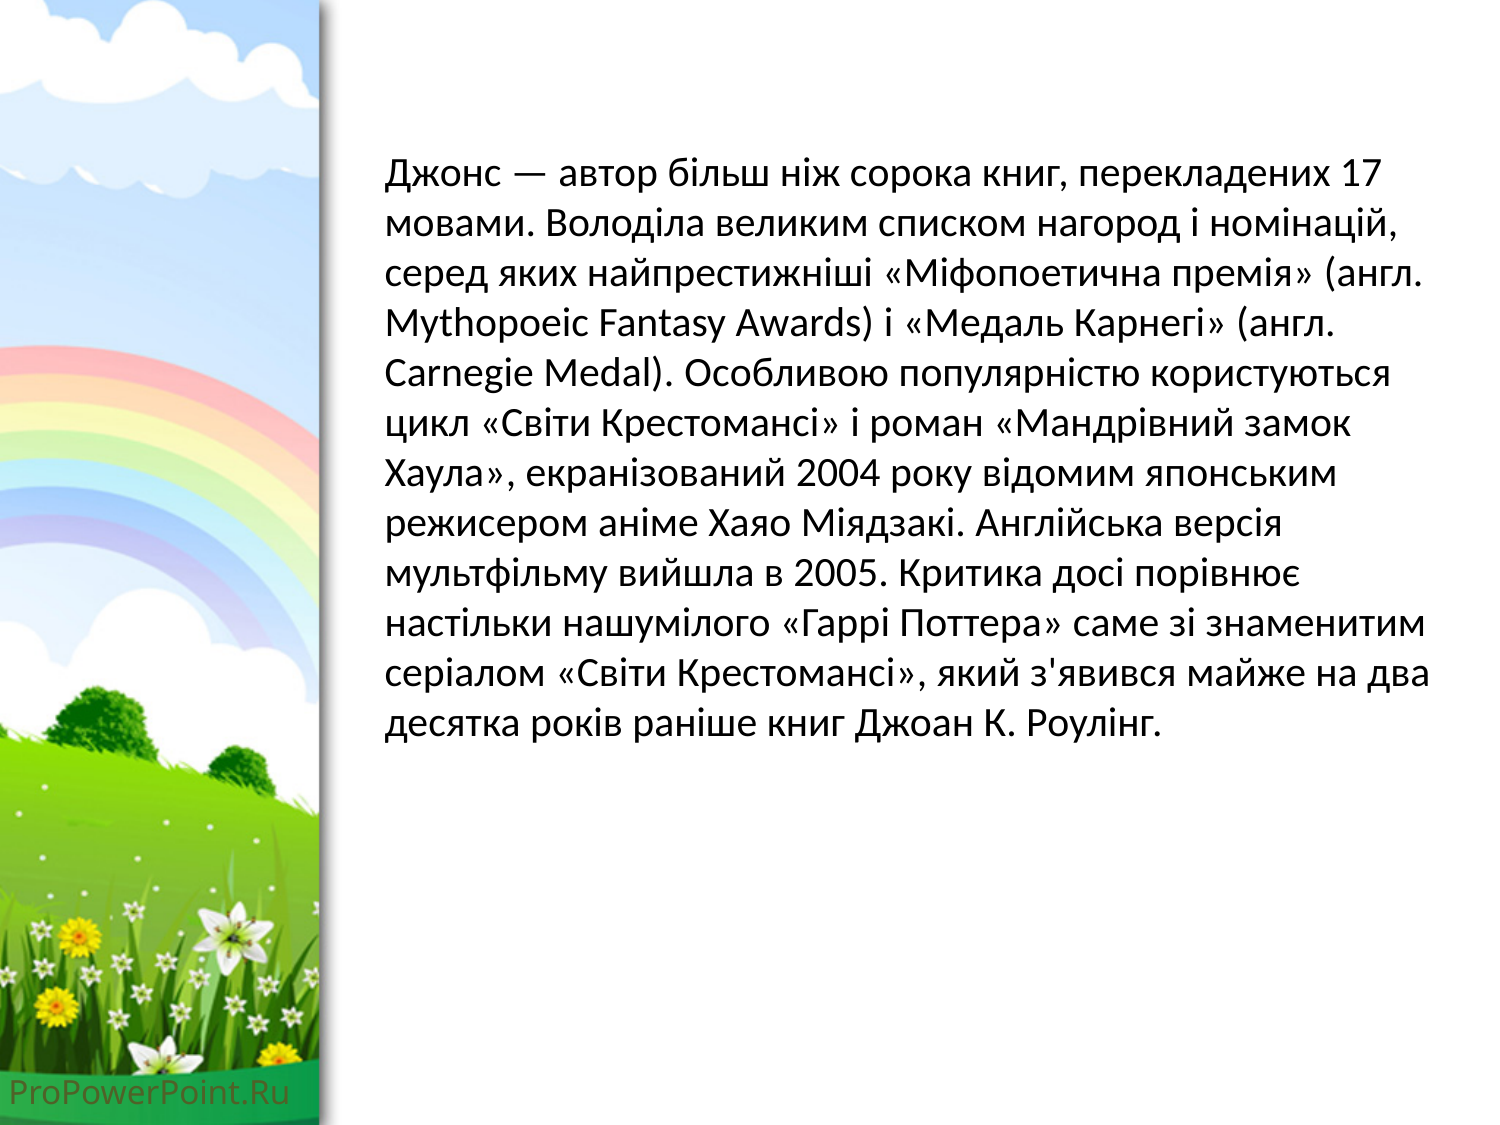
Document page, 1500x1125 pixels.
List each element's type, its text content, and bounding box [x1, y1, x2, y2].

text_box Джонс — автор більш ніж сорока книг, перекладених 17 мовами. Володіла великим списком нагород і номінацій, серед яких найпрестижніші «Міфопоетична премія» (англ. Mythopoeic Fantasy Awards) і «Медаль Карнегі» (англ. Carnegie Medal). Особливою популярністю користуються цикл «Світи Крестомансі» і роман «Мандрівний замок Хаула», екранізований 2004 року відомим японським режисером аніме Хаяо Міядзакі. Англійська версія мультфільму вийшла в 2005. Критика досі порівнює настільки нашумілого «Гаррі Поттера» саме зі знаменитим серіалом «Світи Крестомансі», який з'явився майже на два десятка років раніше книг Джоан К. Роулінг. [369, 137, 1459, 753]
picture [0, 0, 1500, 1125]
